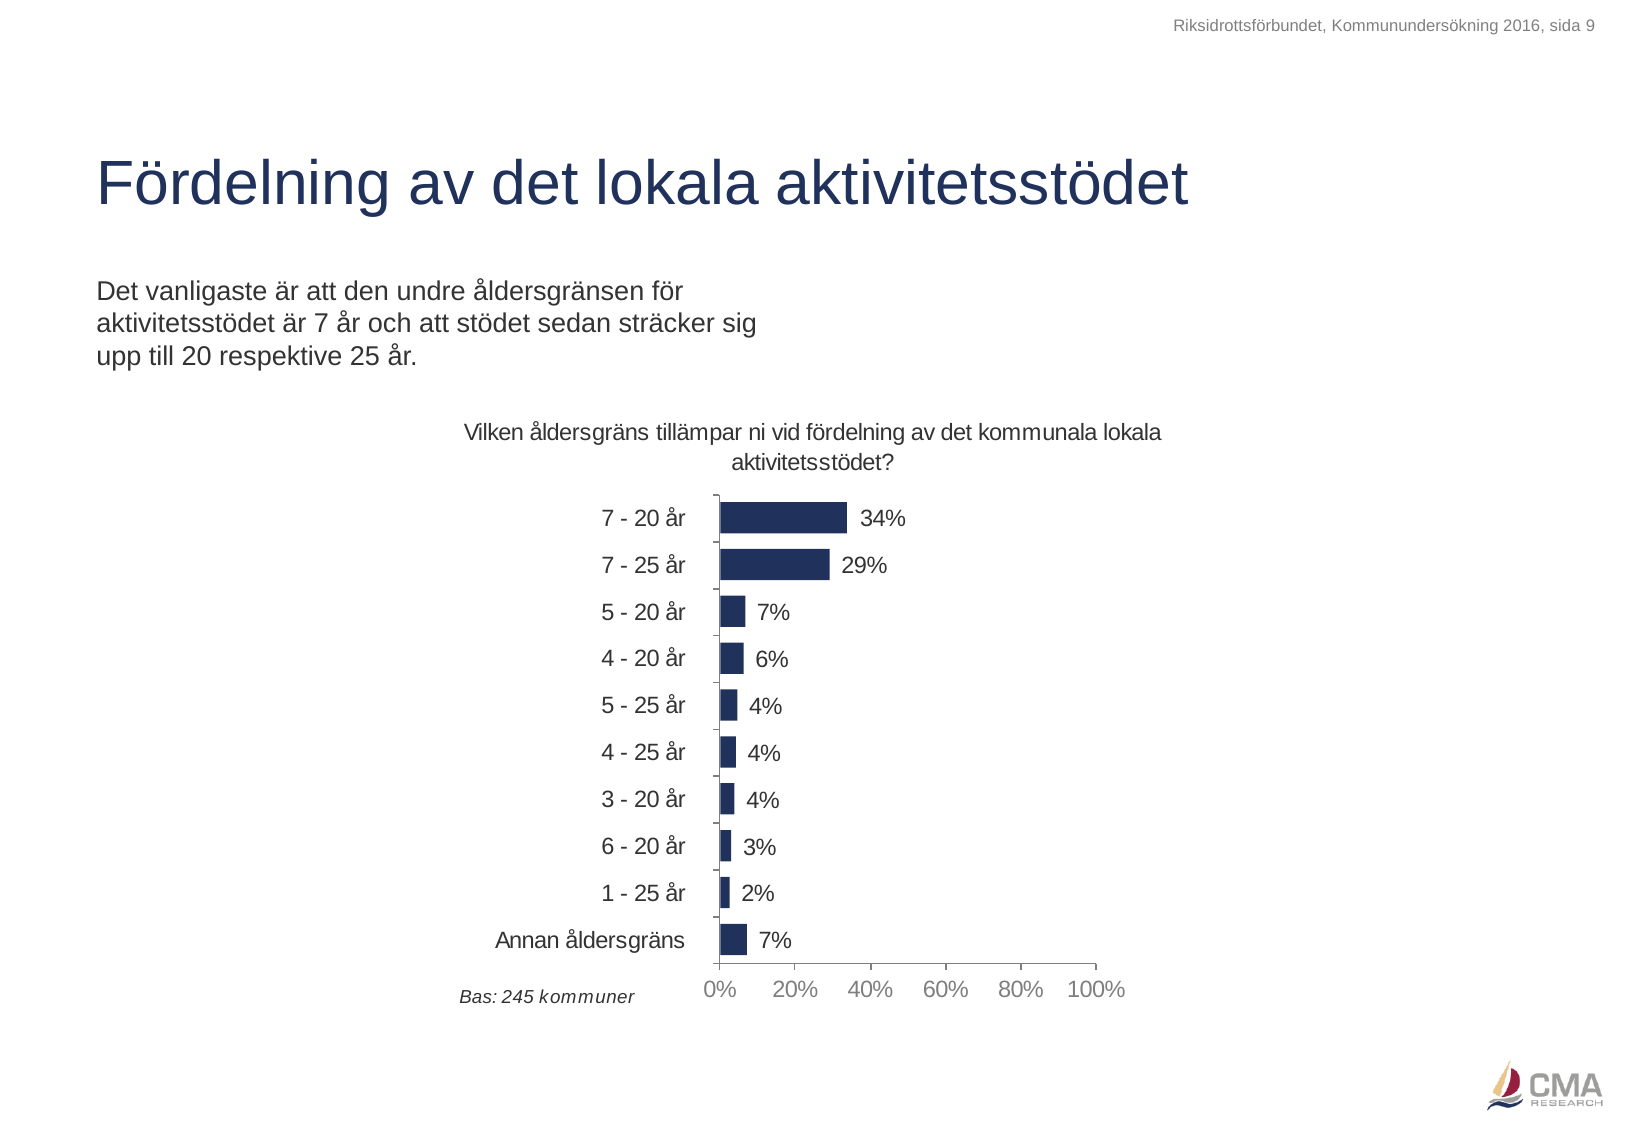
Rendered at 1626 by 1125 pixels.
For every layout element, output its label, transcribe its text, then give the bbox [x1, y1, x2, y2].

title Fördelning av det lokala aktivitetsstödet [81, 70, 1544, 225]
picture [1485, 1058, 1604, 1112]
list Det vanligaste är att den undre åldersgränsen för aktivitetsstödet är 7 år och att stödet sedan sträcker sig upp till 20 respektive 25 år. [81, 265, 799, 1034]
picture [454, 400, 1171, 1012]
